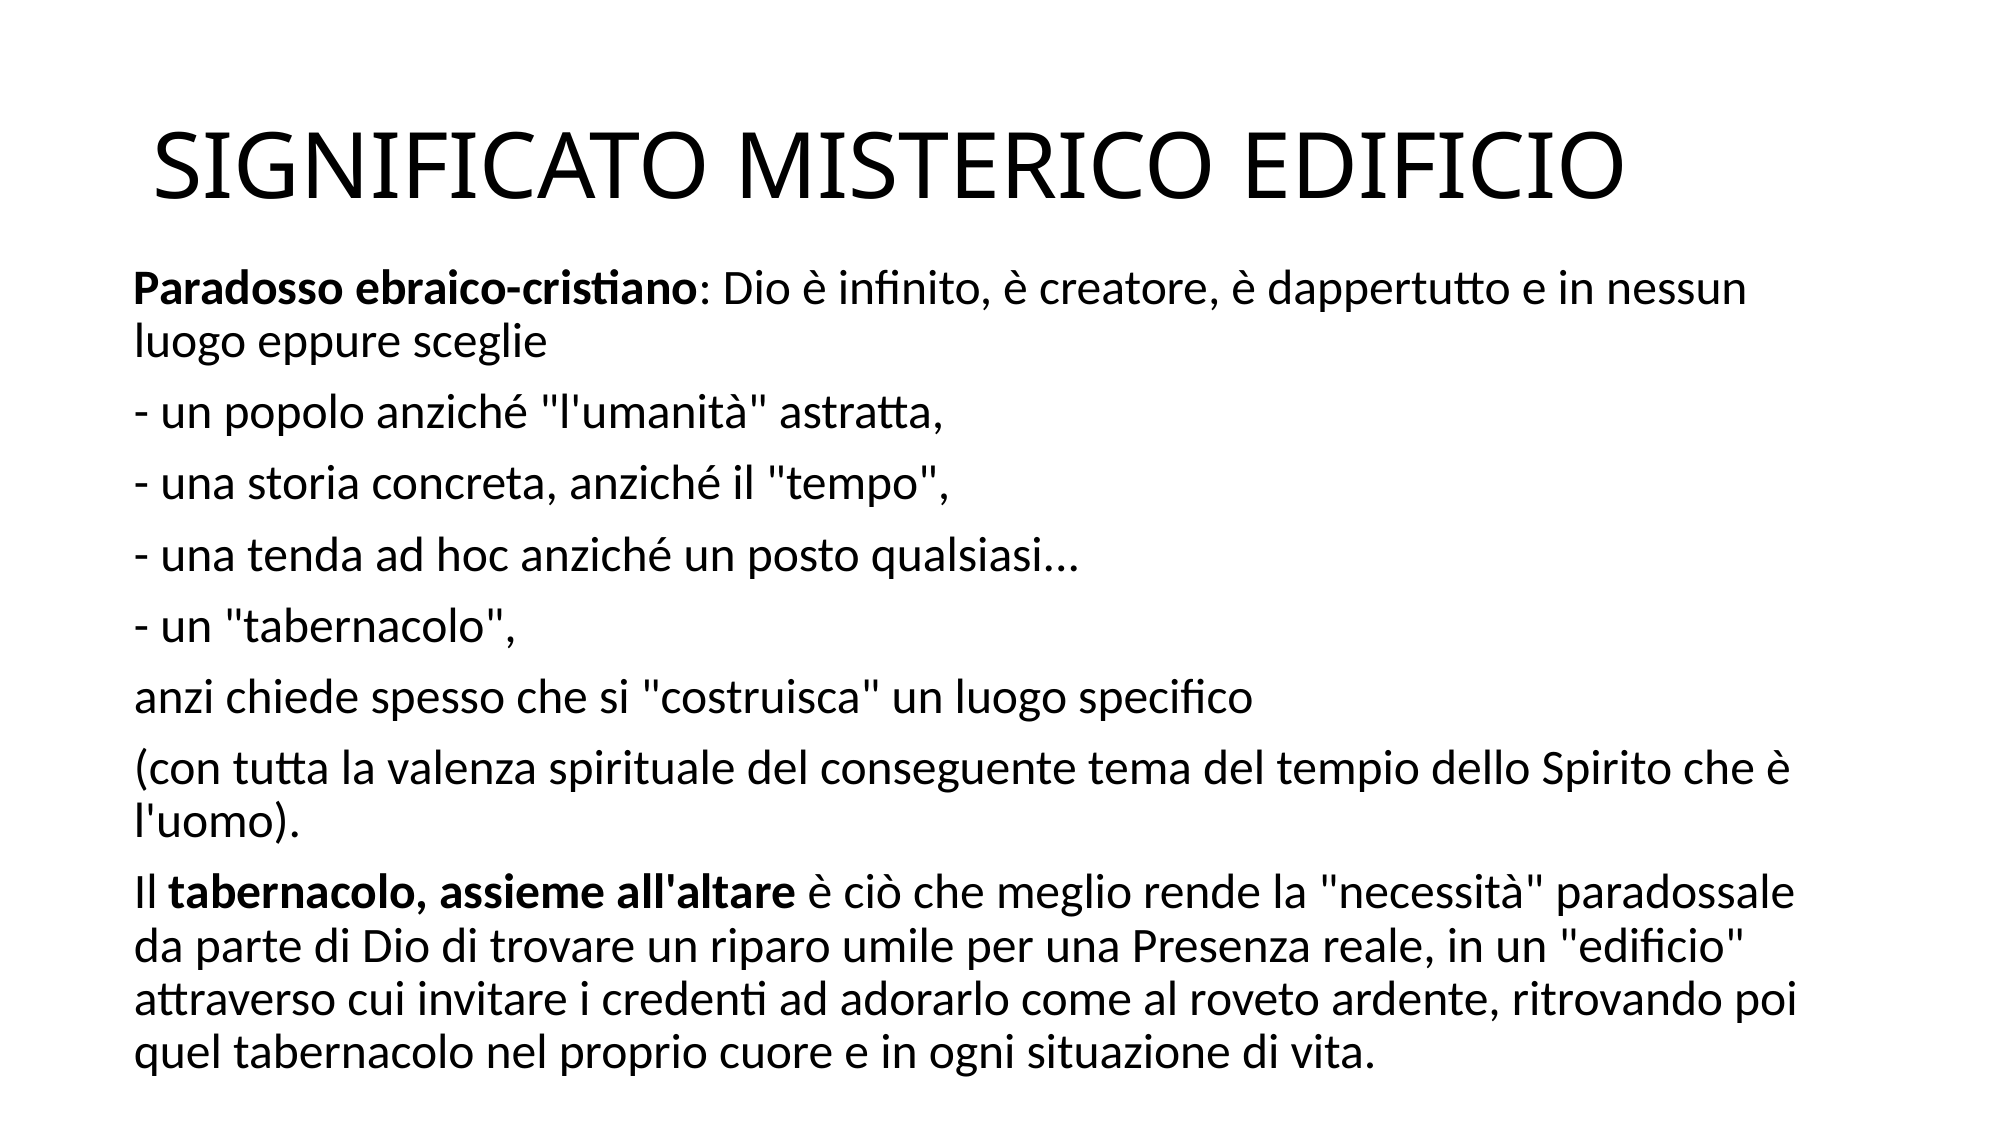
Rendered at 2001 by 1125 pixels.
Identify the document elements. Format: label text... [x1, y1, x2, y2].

list Paradosso ebraico-cristiano: Dio è infinito, è creatore, è dappertutto e in nessun luogo eppure sceglie - un popolo anziché "l'umanità" astratta, - una storia concreta, anziché il "tempo", - una tenda ad hoc anziché un posto qualsiasi... - un "tabernacolo", anzi chiede spesso che si "costruisca" un luogo specifico (con tutta la valenza spirituale del conseguente tema del tempio dello Spirito che è l'uomo). Il tabernacolo, assieme all'altare è ciò che meglio rende la "necessità" paradossale da parte di Dio di trovare un riparo umile per una Presenza reale, in un "edificio" attraverso cui invitare i credenti ad adorarlo come al roveto ardente, ritrovando poi quel tabernacolo nel proprio cuore e in ogni situazione di vita. [118, 254, 1863, 1103]
title SIGNIFICATO MISTERICO EDIFICIO [137, 59, 1863, 254]
